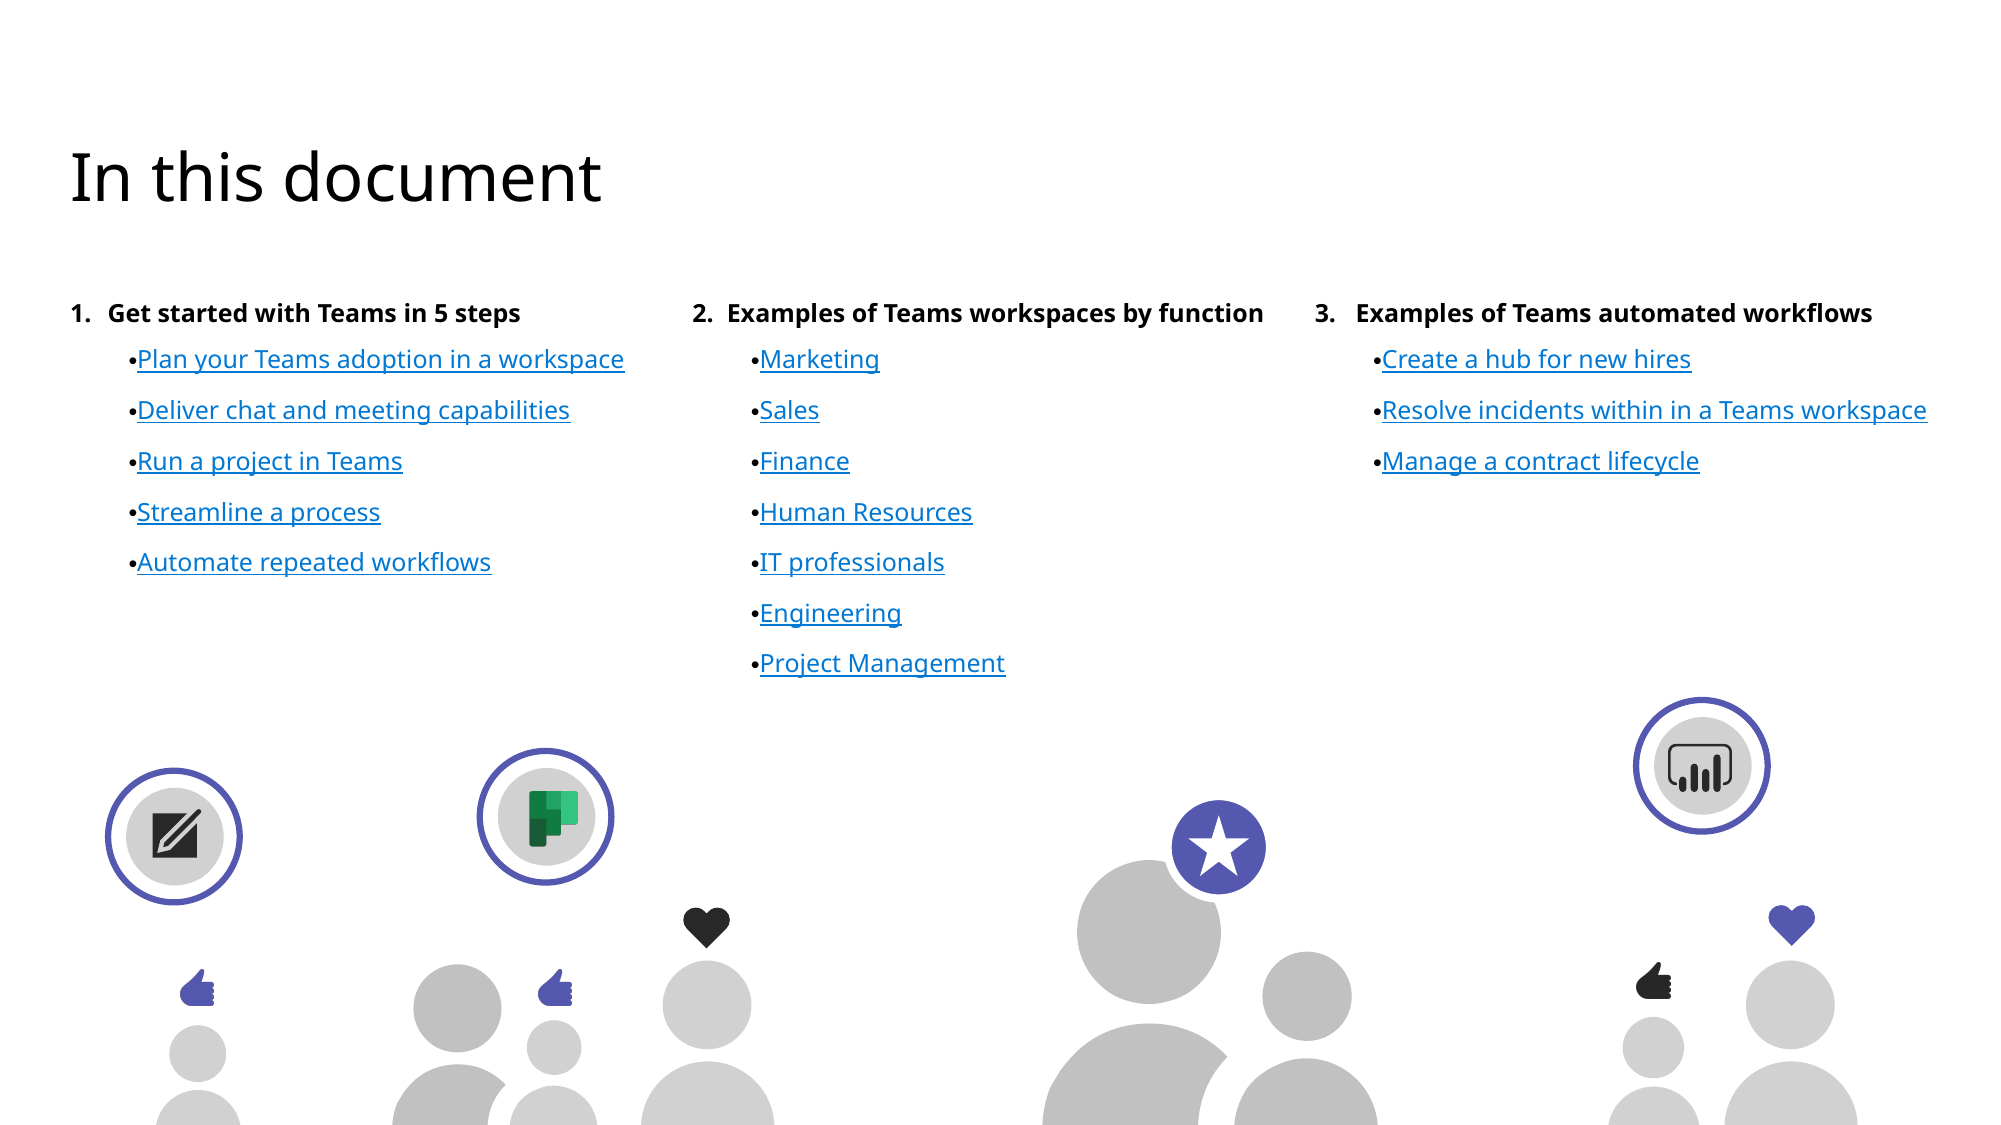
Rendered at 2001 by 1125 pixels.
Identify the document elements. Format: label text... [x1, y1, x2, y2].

text_box [1608, 1086, 1700, 1125]
text_box [1042, 1023, 1228, 1125]
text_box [494, 759, 613, 879]
text_box [224, 792, 241, 881]
text_box [526, 1020, 582, 1075]
text_box [413, 964, 502, 1053]
text_box [1768, 905, 1816, 946]
text_box [1752, 721, 1769, 810]
text_box [478, 774, 494, 859]
picture [1636, 962, 1671, 999]
text_box [129, 886, 219, 904]
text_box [1653, 716, 1752, 815]
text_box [125, 787, 224, 886]
text_box [107, 791, 125, 882]
text_box 3. Examples of Teams automated workflows Create a hub for new hires Resolve incidents within in a Teams workspace Manage a contract lifecycle [1314, 297, 1930, 480]
text_box 2. Examples of Teams workspaces by function Marketing Sales Finance Human Resources IT professionals Engineering Project Management [692, 297, 1308, 682]
text_box [156, 1089, 241, 1125]
text_box [1234, 1058, 1378, 1125]
text_box [1622, 1016, 1685, 1079]
text_box [521, 879, 570, 884]
text_box [509, 1085, 598, 1125]
text_box [641, 1061, 775, 1125]
text_box [1657, 815, 1747, 833]
text_box [1635, 720, 1653, 811]
text_box [1745, 960, 1835, 1050]
picture [538, 969, 573, 1006]
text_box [1167, 795, 1271, 899]
text_box [662, 960, 752, 1050]
text_box Get started with Teams in 5 steps Plan your Teams adoption in a workspace Deliver chat and meeting capabilities Run a project in Teams Streamline a process Automate repeated workflows [70, 297, 685, 581]
text_box [512, 750, 579, 759]
text_box [1077, 860, 1221, 1004]
title In this document [70, 116, 1930, 241]
text_box [169, 1025, 227, 1083]
text_box [683, 907, 730, 949]
text_box [129, 769, 219, 787]
text_box [392, 1064, 506, 1125]
text_box [1262, 951, 1352, 1041]
picture [179, 969, 214, 1006]
text_box [1724, 1061, 1858, 1125]
text_box [1657, 699, 1747, 716]
